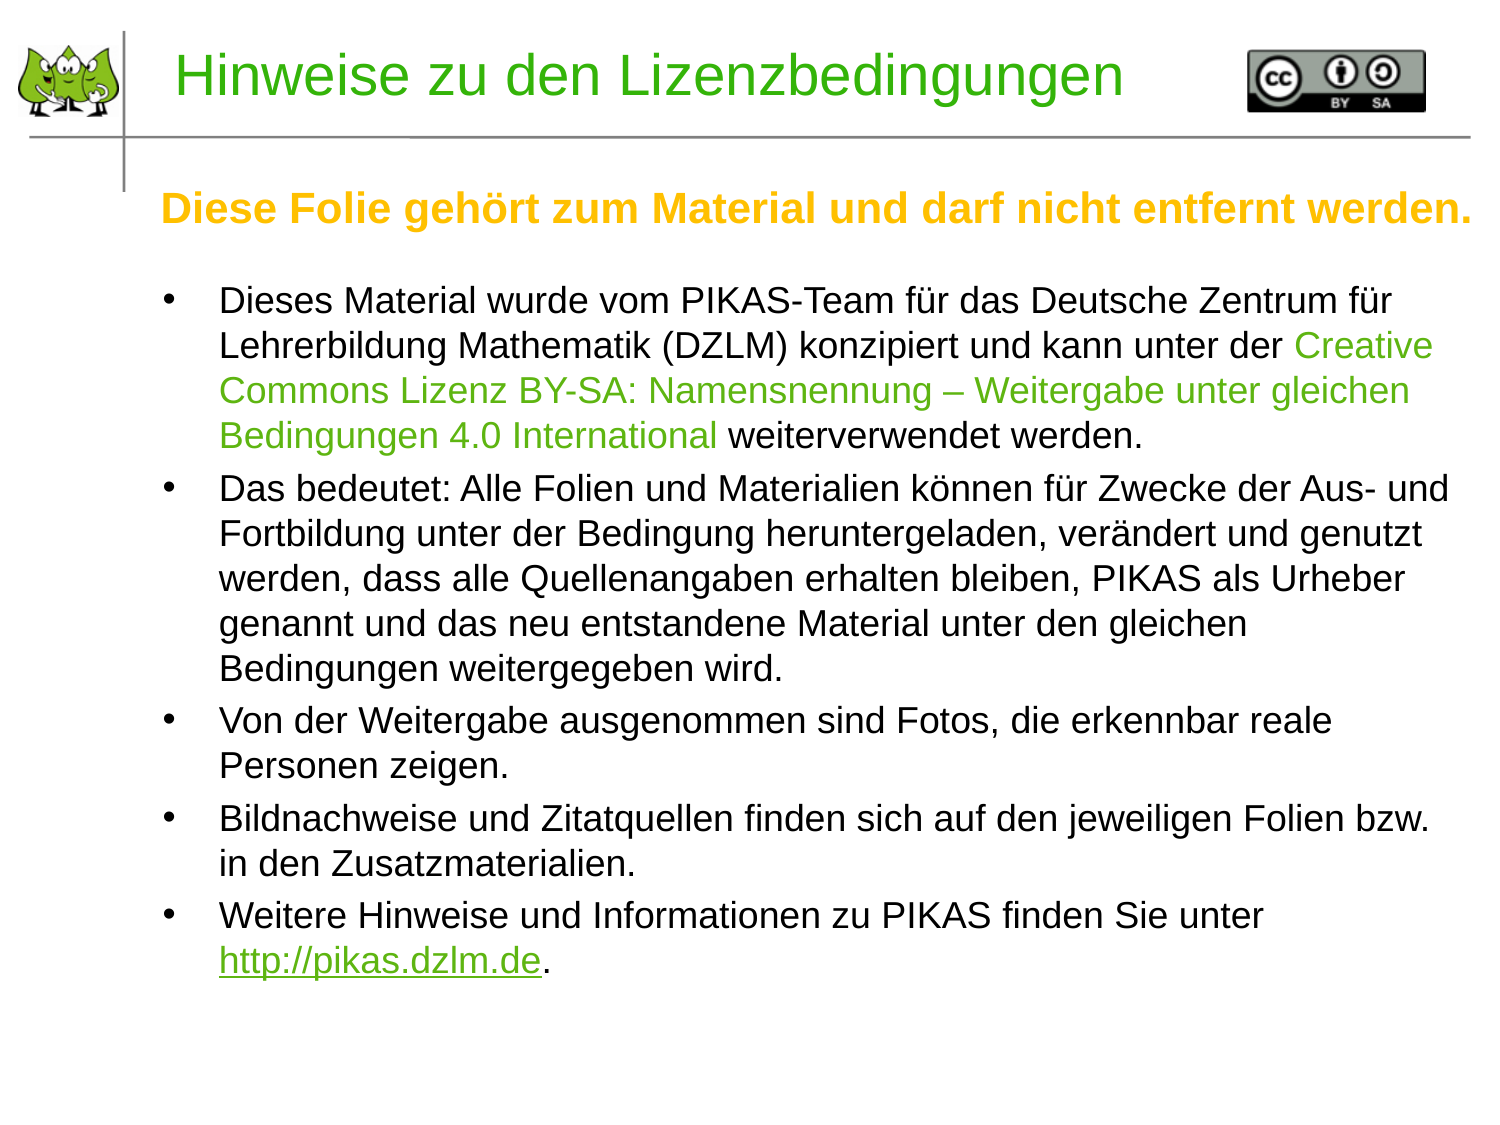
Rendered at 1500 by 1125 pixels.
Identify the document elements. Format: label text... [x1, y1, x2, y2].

text_box Diese Folie gehört zum Material und darf nicht entfernt werden. [145, 172, 1500, 232]
list Dieses Material wurde vom PIKAS-Team für das Deutsche Zentrum für Lehrerbildung Mathematik (DZLM) konzipiert und kann unter der Creative Commons Lizenz BY-SA: Namensnennung – Weitergabe unter gleichen Bedingungen 4.0 International weiterverwendet werden. Das bedeutet: Alle Folien und Materialien können für Zwecke der Aus- und Fortbildung unter der Bedingung heruntergeladen, verändert und genutzt werden, dass alle Quellenangaben erhalten bleiben, PIKAS als Urheber genannt und das neu entstandene Material unter den gleichen Bedingungen weitergegeben wird. Von der Weitergabe ausgenommen sind Fotos, die erkennbar reale Personen zeigen. Bildnachweise und Zitatquellen finden sich auf den jeweiligen Folien bzw. in den Zusatzmaterialien. Weitere Hinweise und Informationen zu PIKAS finden Sie unter http://pikas.dzlm.de. [147, 268, 1483, 1012]
picture [18, 45, 119, 117]
picture [1245, 48, 1426, 114]
title Hinweise zu den Lizenzbedingungen [159, 19, 1427, 126]
